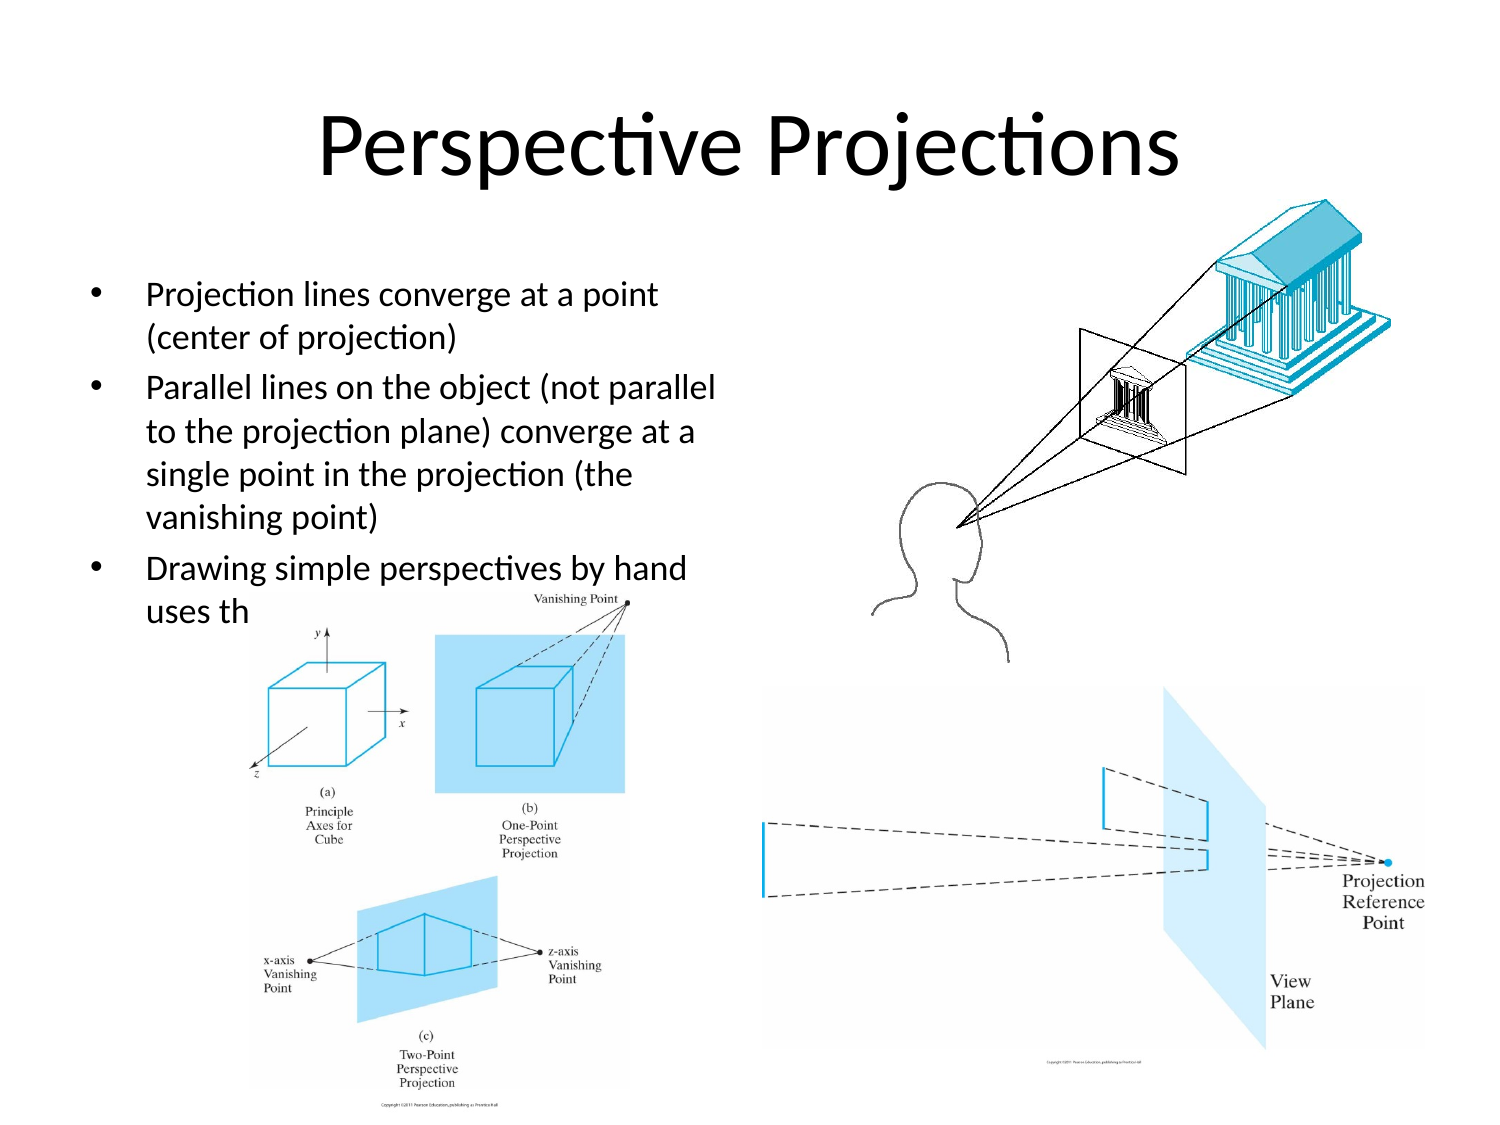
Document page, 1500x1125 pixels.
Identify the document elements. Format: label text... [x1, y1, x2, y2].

list Projection lines converge at a point (center of projection) Parallel lines on the object (not parallel to the projection plane) converge at a single point in the projection (the vanishing point) Drawing simple perspectives by hand uses these vanishing point(s) [75, 262, 738, 646]
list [762, 686, 1426, 1076]
picture [249, 592, 630, 1121]
title Perspective Projections [75, 45, 1425, 233]
picture [871, 199, 1391, 663]
